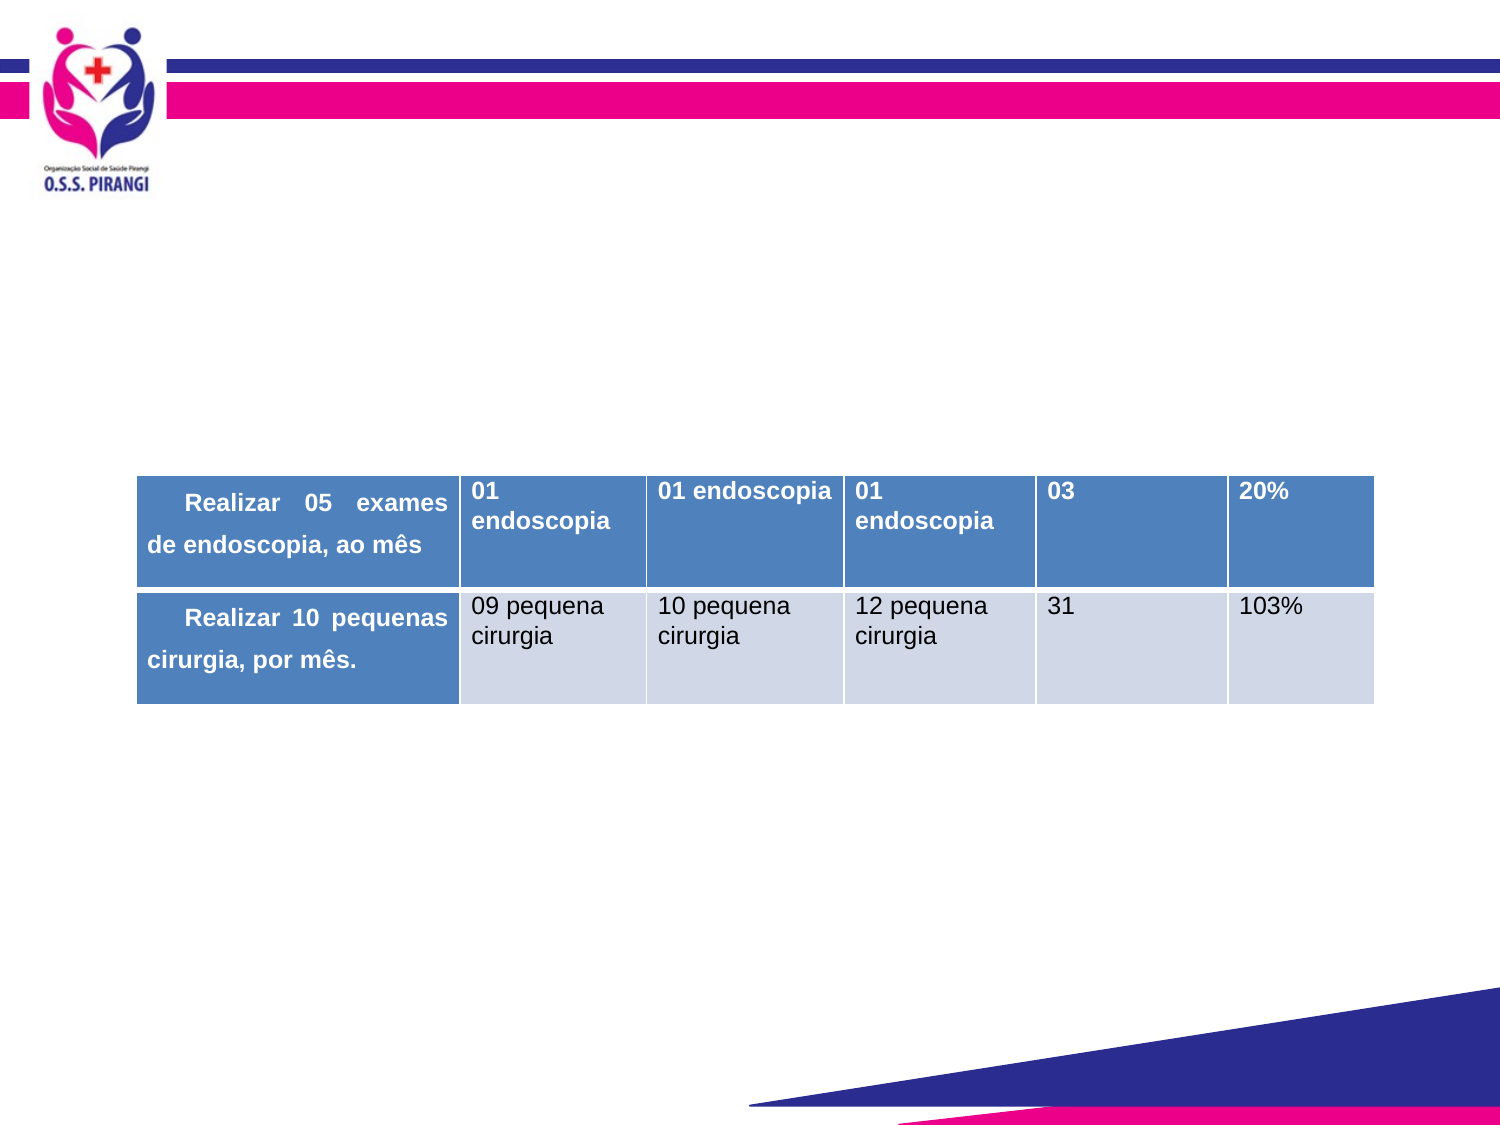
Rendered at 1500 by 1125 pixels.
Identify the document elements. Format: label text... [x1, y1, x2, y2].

picture [29, 11, 167, 201]
table_header 01 endoscopia [461, 476, 646, 587]
table_header 01 endoscopia [647, 476, 843, 587]
table_cell 31 [1037, 593, 1227, 704]
table_cell 103% [1229, 593, 1374, 704]
table_cell 12 pequena cirurgia [845, 593, 1035, 704]
table_cell 10 pequena cirurgia [647, 593, 843, 704]
table_cell Realizar 10 pequenas cirurgia, por mês. [137, 593, 459, 704]
table_cell 09 pequena cirurgia [461, 593, 646, 704]
table_header 01 endoscopia [845, 476, 1035, 587]
table_header 20% [1229, 476, 1374, 587]
table_header 03 [1037, 476, 1227, 587]
table_header Realizar 05 exames de endoscopia, ao mês [137, 476, 459, 587]
